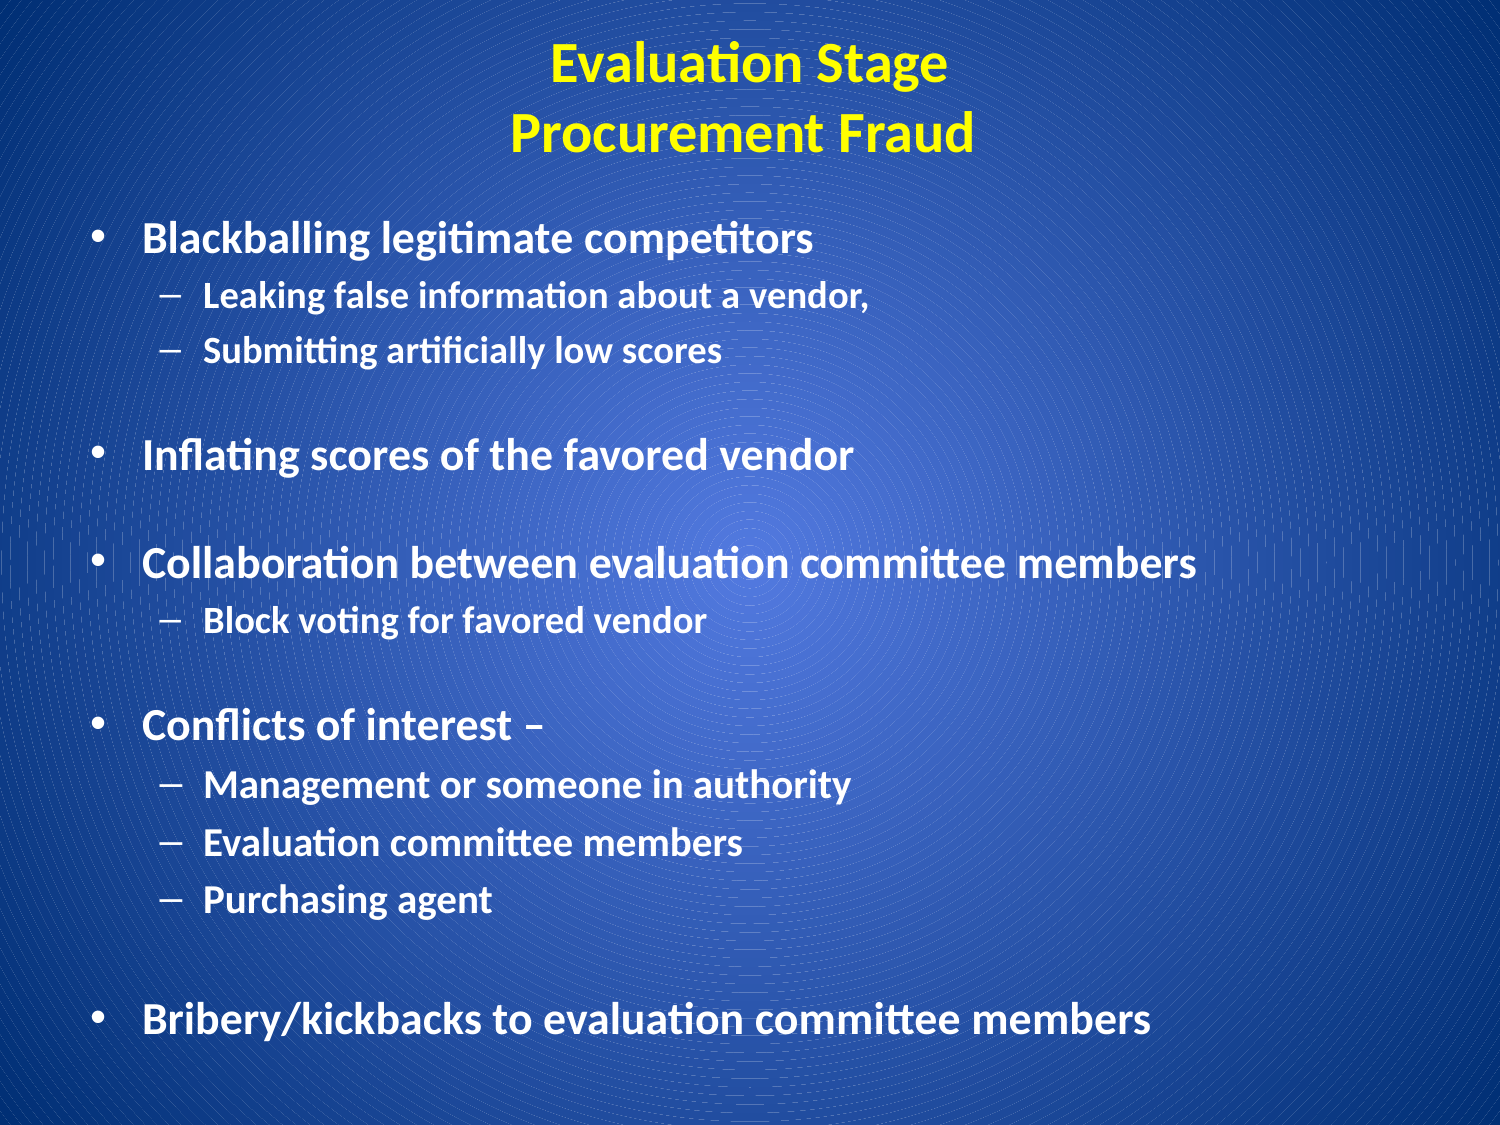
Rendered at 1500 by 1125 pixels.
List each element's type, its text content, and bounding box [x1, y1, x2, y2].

title Evaluation Stage Procurement Fraud [75, 37, 1425, 150]
list Blackballing legitimate competitors Leaking false information about a vendor, Submitting artificially low scores Inflating scores of the favored vendor Collaboration between evaluation committee members Block voting for favored vendor Conflicts of interest – Management or someone in authority Evaluation committee members Purchasing agent Bribery/kickbacks to evaluation committee members [75, 200, 1425, 1063]
